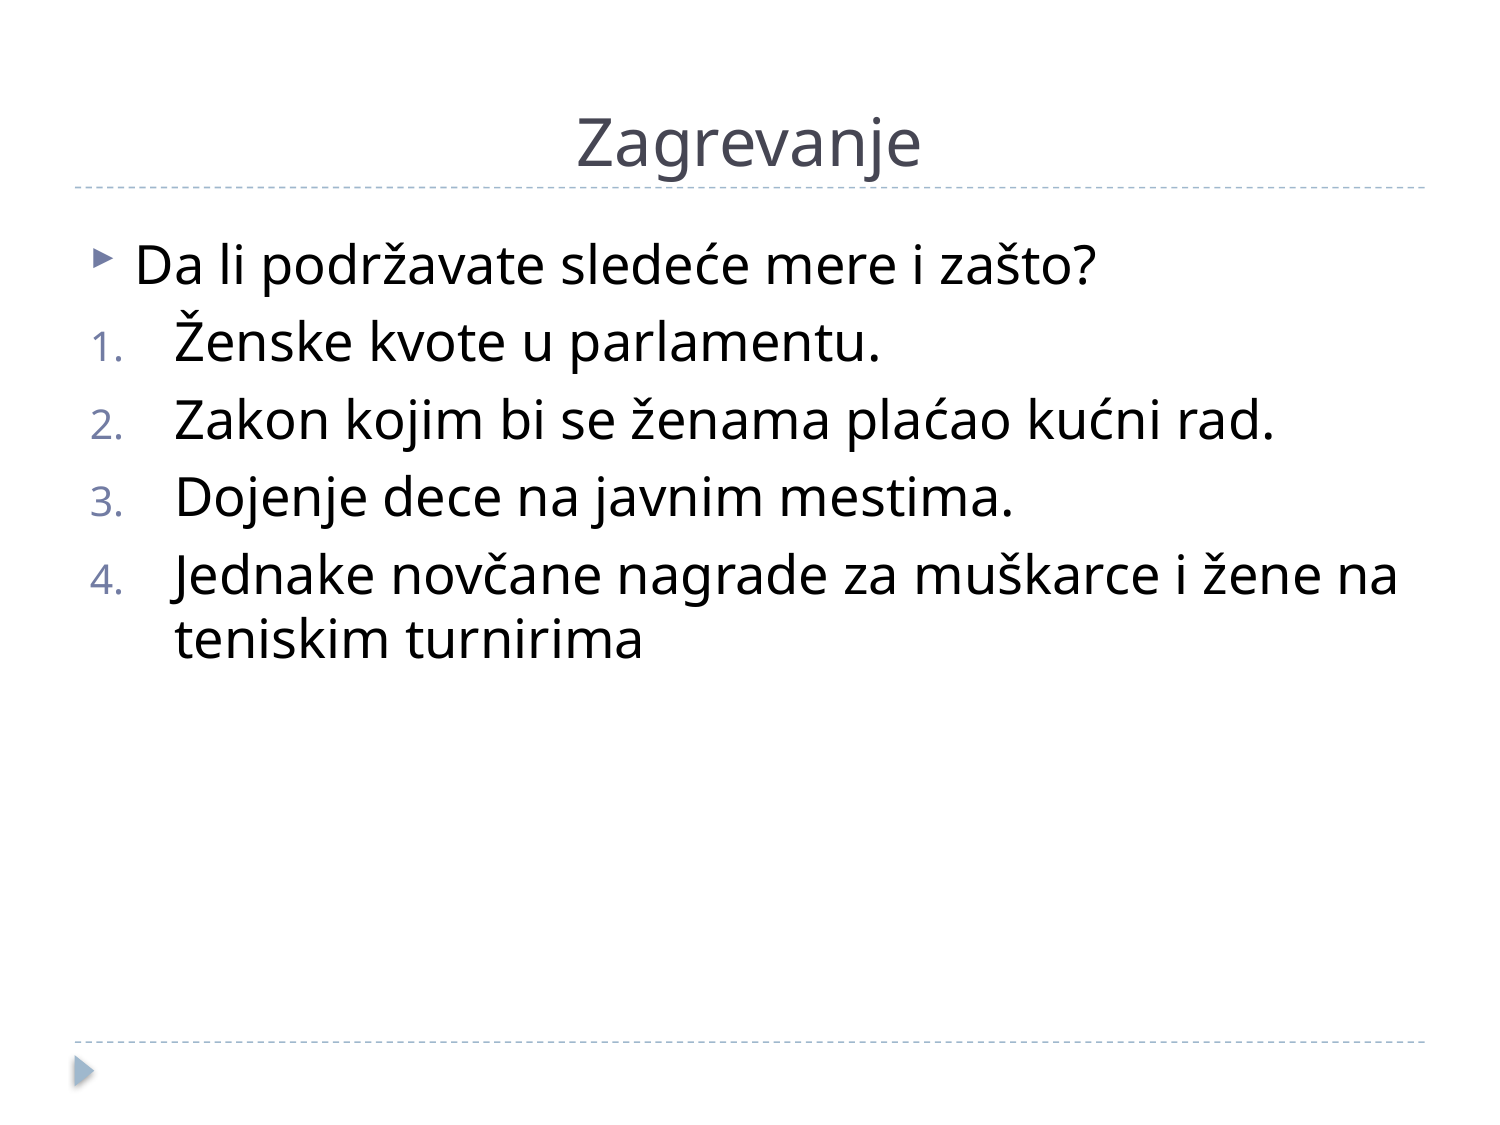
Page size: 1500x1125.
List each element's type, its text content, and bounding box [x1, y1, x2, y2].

title Zagrevanje [75, 24, 1425, 188]
list Da li podržavate sledeće mere i zašto? Ženske kvote u parlamentu. Zakon kojim bi se ženama plaćao kućni rad. Dojenje dece na javnim mestima. Jednake novčane nagrade za muškarce i žene na teniskim turnirima [75, 222, 1425, 1010]
